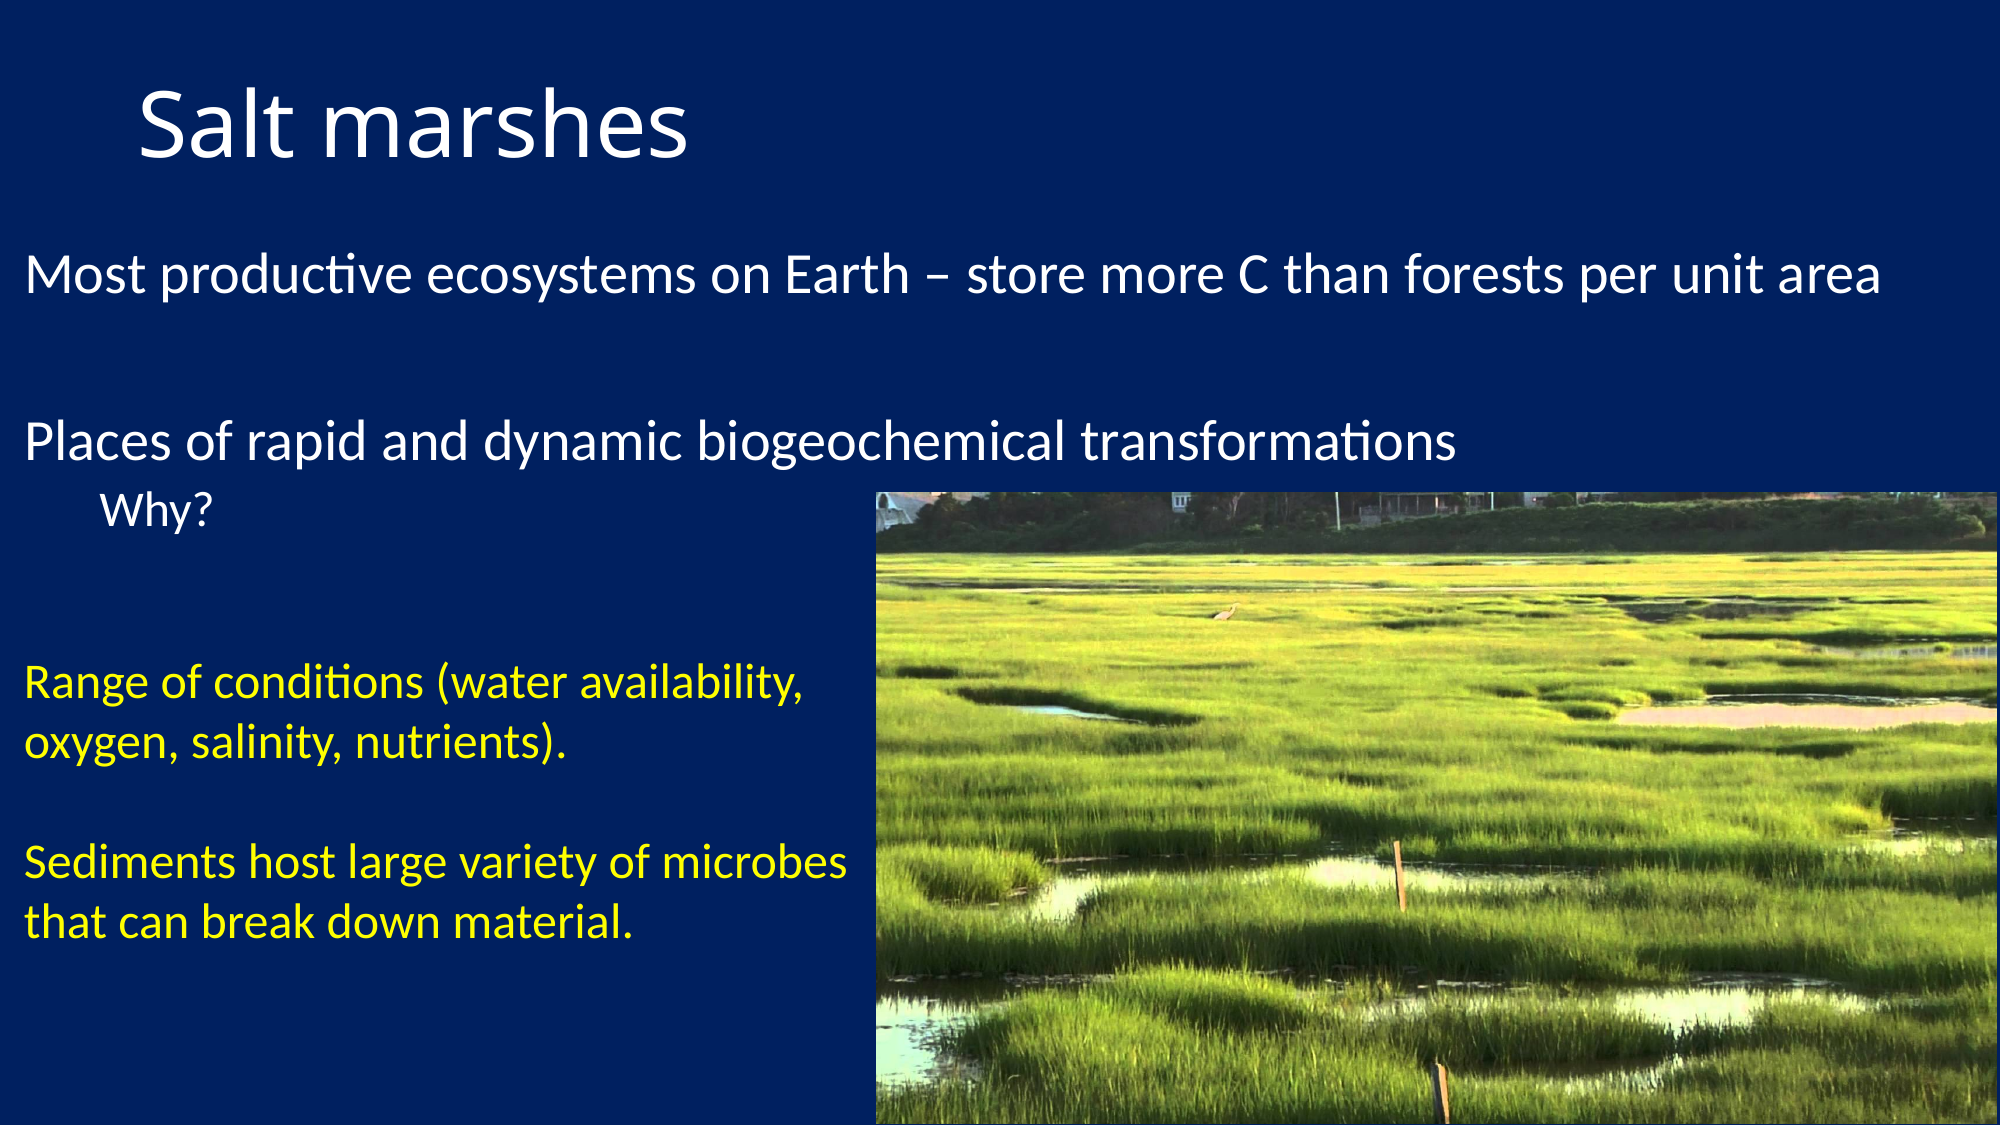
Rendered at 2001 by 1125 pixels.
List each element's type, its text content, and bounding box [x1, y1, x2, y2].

title Salt marshes [122, 19, 1848, 154]
list Most productive ecosystems on Earth – store more C than forests per unit area Places of rapid and dynamic biogeochemical transformations Why? [9, 154, 2000, 725]
picture [876, 492, 1997, 1124]
text_box Range of conditions (water availability, oxygen, salinity, nutrients). Sediments host large variety of microbes that can break down material. [9, 641, 876, 1016]
